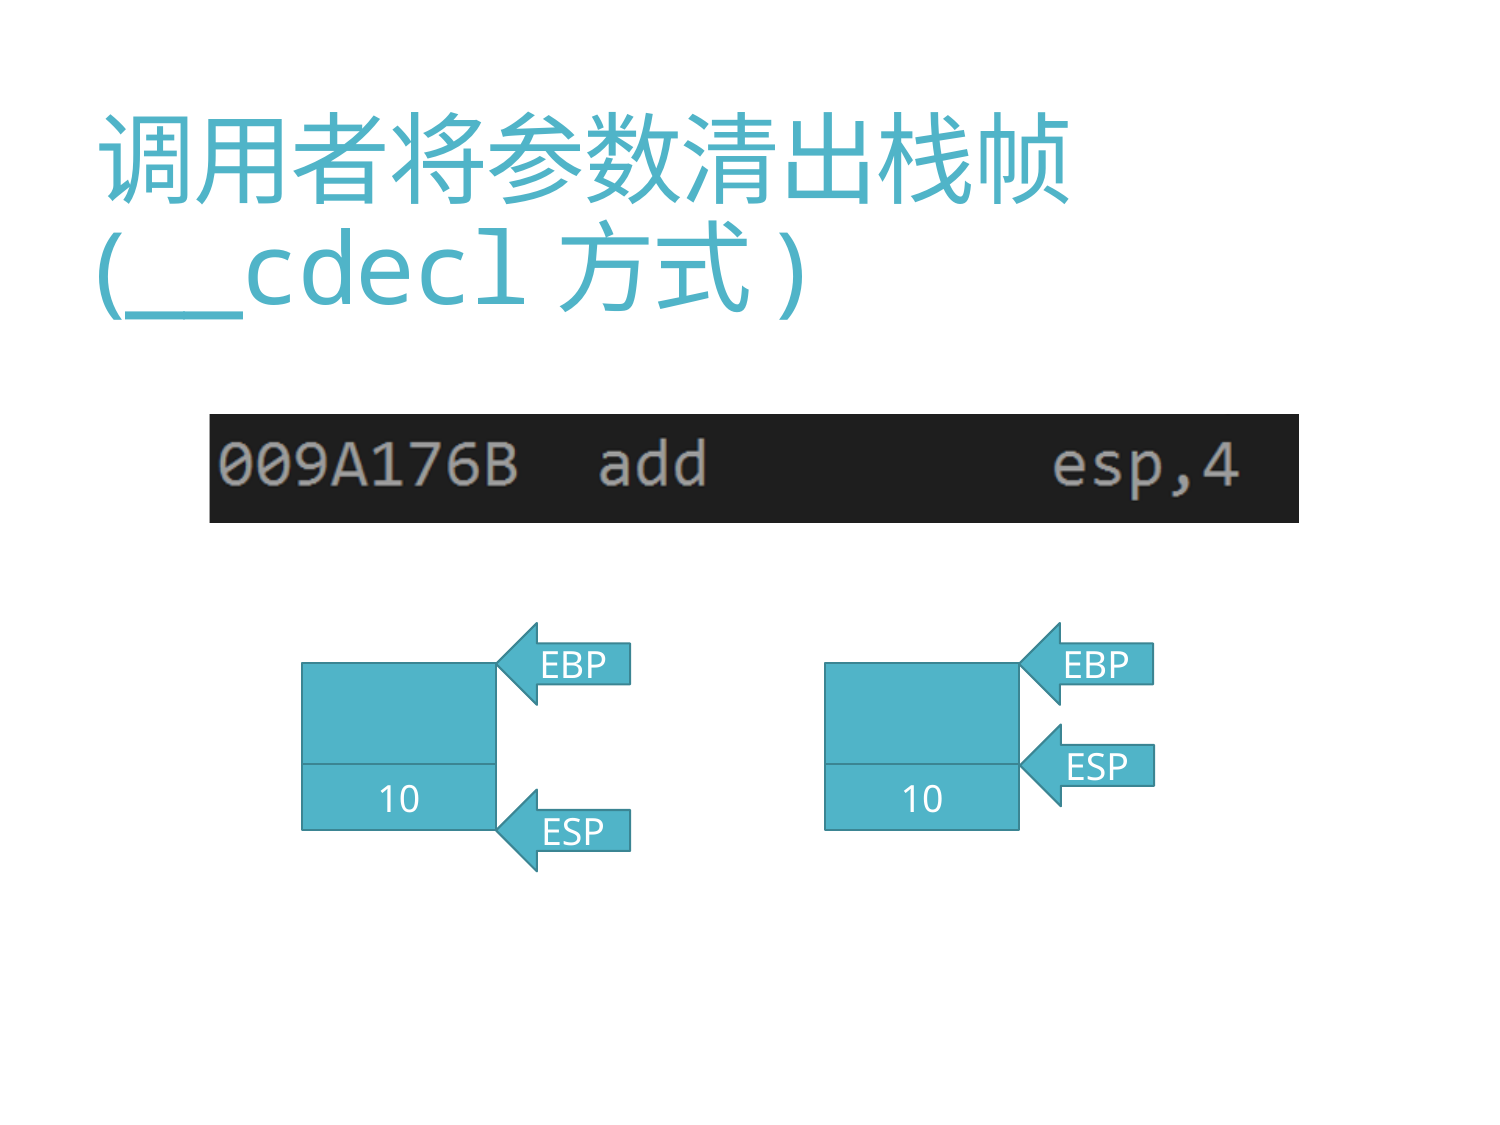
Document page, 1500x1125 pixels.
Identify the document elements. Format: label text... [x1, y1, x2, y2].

picture [188, 414, 1299, 523]
text_box [301, 662, 497, 763]
title 调用者将参数清出栈帧(__cdecl方式) [80, 81, 1407, 354]
text_box EBP [1019, 622, 1155, 706]
text_box 10 [301, 763, 497, 831]
text_box ESP [495, 788, 632, 873]
text_box [824, 662, 1020, 763]
text_box EBP [496, 622, 632, 706]
text_box ESP [1020, 723, 1156, 808]
text_box 10 [824, 763, 1020, 831]
